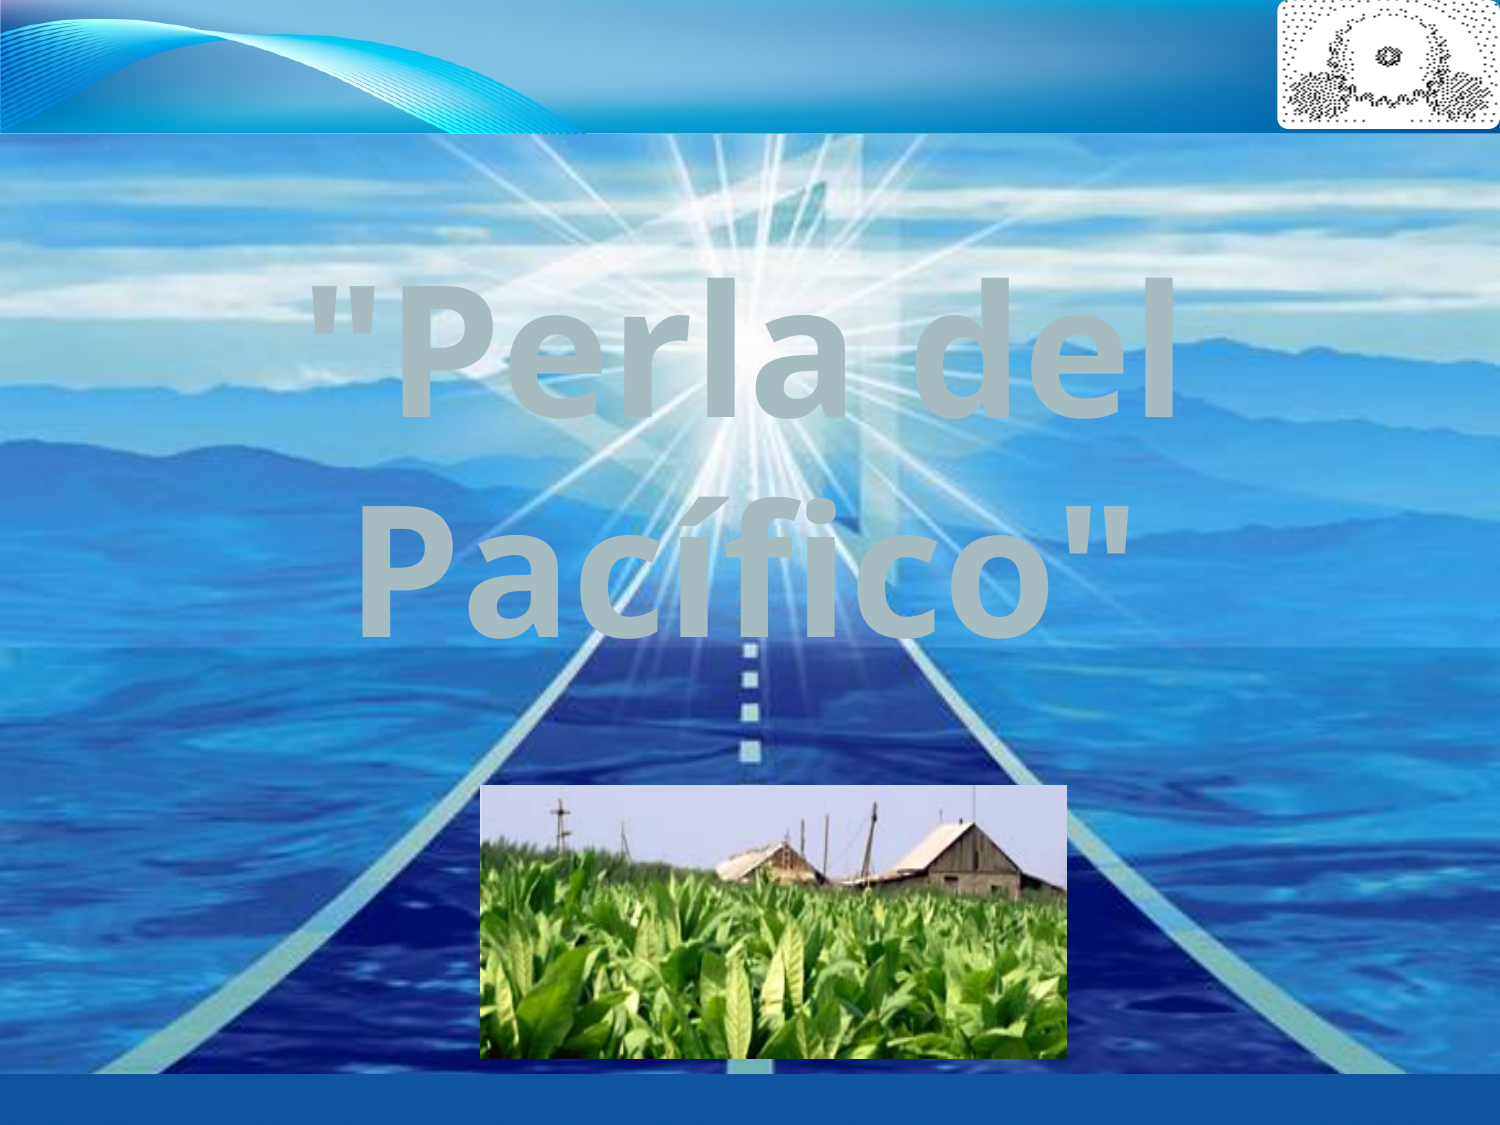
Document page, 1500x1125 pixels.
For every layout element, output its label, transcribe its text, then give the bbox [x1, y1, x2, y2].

title "Perla del Pacífico" [58, 351, 1430, 557]
picture [0, 0, 1500, 1125]
